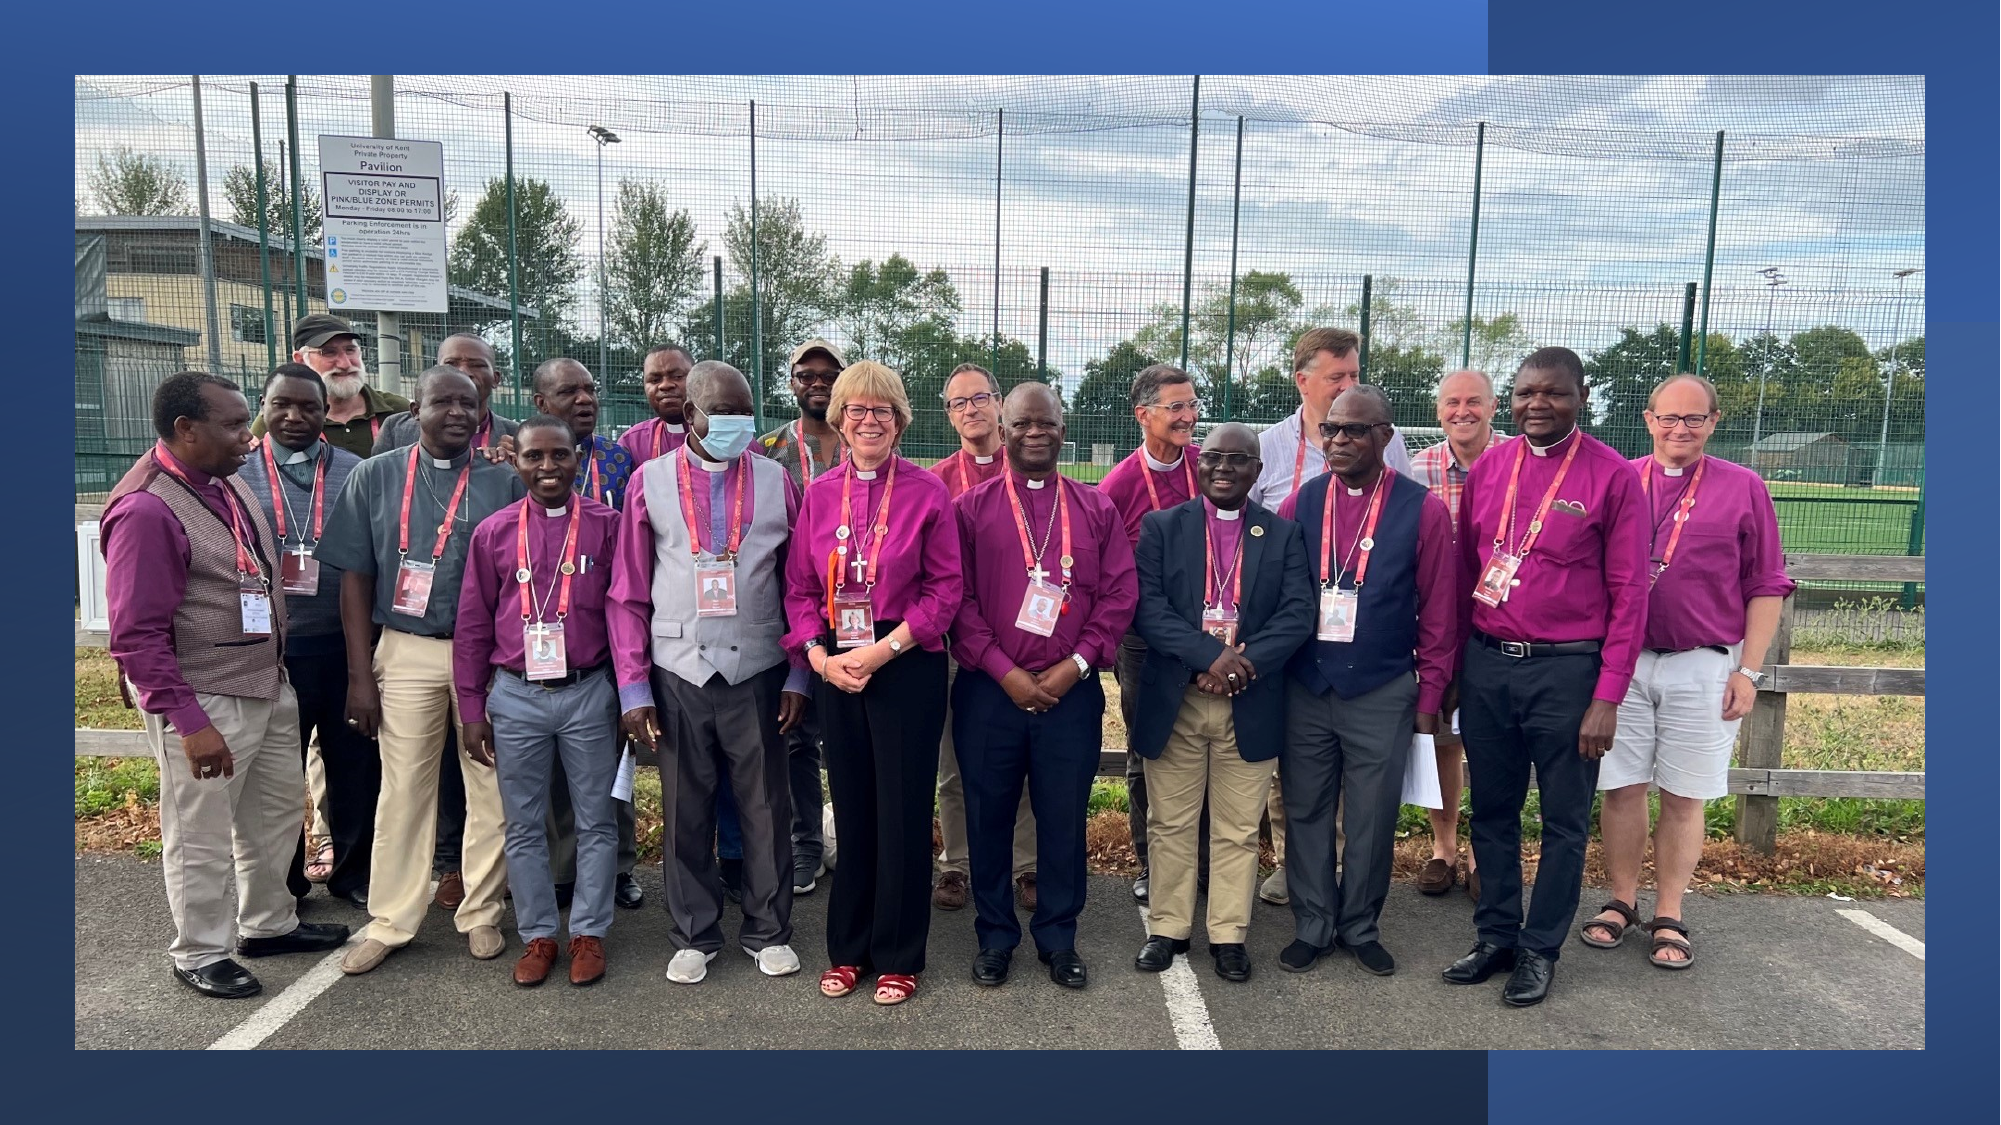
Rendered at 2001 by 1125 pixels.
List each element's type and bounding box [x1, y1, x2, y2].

text_box [0, 321, 2000, 1125]
text_box [0, 0, 1489, 321]
picture [74, 74, 1925, 1050]
text_box [1489, 0, 2000, 321]
